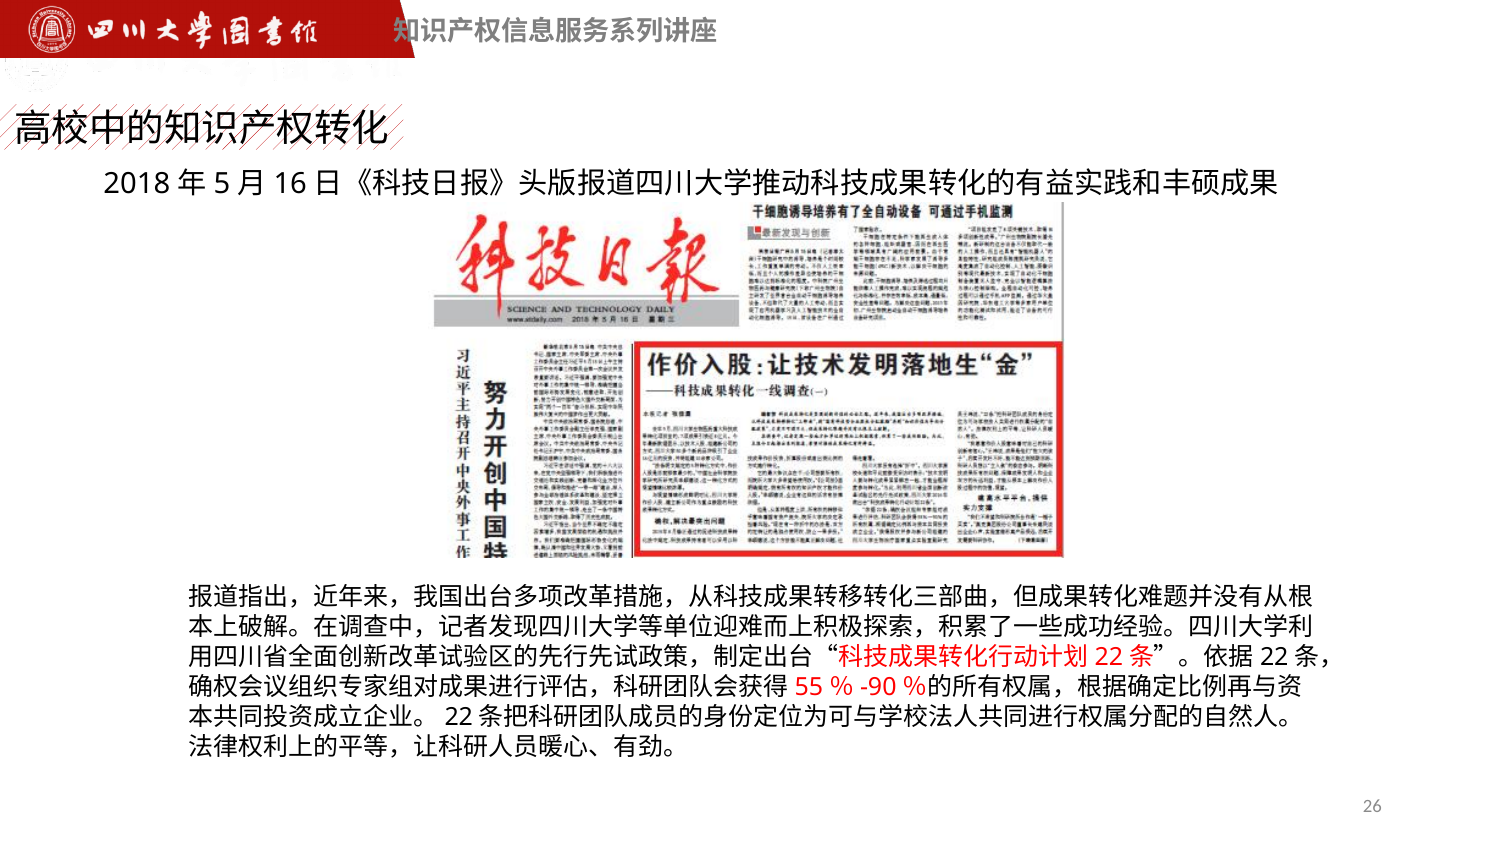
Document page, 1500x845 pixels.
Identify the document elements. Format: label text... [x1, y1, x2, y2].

slide_number 26 [1059, 782, 1397, 828]
text_box 报道指出，近年来，我国出台多项改革措施，从科技成果转移转化三部曲，但成果转化难题并没有从根本上破解。在调查中，记者发现四川大学等单位迎难而上积极探索，积累了一些成功经验。四川大学利用四川省全面创新改革试验区的先行先试政策，制定出台“科技成果转化行动计划22条”。依据22条，确权会议组织专家组对成果进行评估，科研团队会获得55％-90％的所有权属，根据确定比例再与资本共同投资成立企业。22条把科研团队成员的身份定位为可与学校法人共同进行权属分配的自然人。法律权利上的平等，让科研人员暖心、有劲。 [173, 573, 1339, 768]
picture [0, 0, 418, 92]
text_box 高校中的知识产权转化 [0, 104, 404, 150]
text_box 2018年5月16日《科技日报》头版报道四川大学推动科技成果转化的有益实践和丰硕成果 [86, 148, 1406, 215]
picture [428, 202, 1065, 558]
picture [411, 22, 415, 37]
